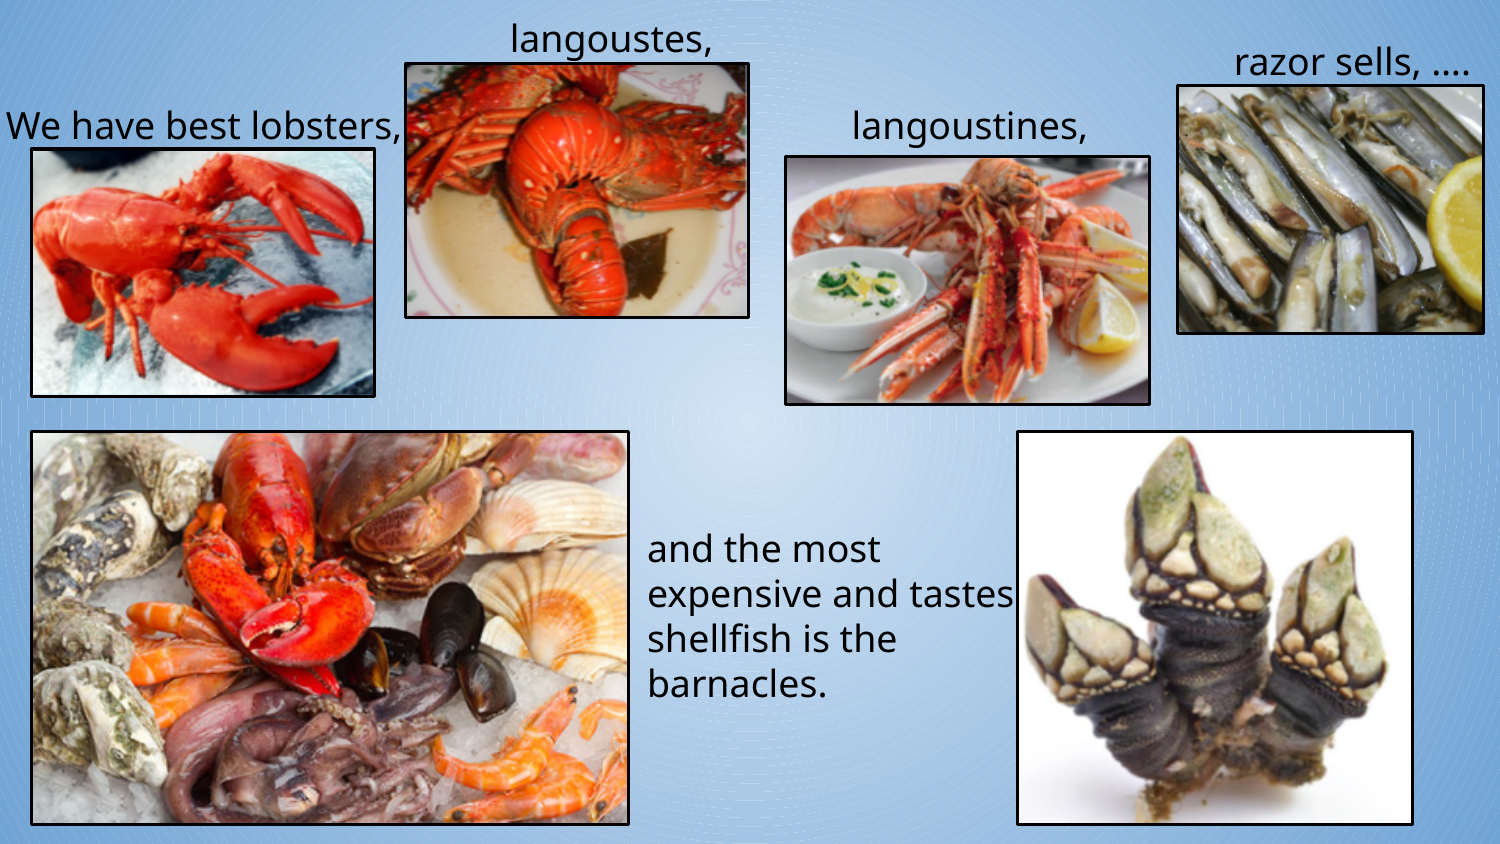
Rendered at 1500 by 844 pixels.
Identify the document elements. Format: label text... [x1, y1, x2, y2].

text_box razor sells, …. [1218, 23, 1495, 87]
picture [786, 158, 1148, 404]
picture [32, 432, 628, 823]
picture [32, 150, 373, 396]
picture [1179, 86, 1483, 332]
text_box langoustes, [494, 0, 742, 62]
picture [406, 64, 747, 316]
text_box and the most expensive and tastes shellfish is the barnacles. [632, 509, 1014, 680]
text_box We have best lobsters, [0, 86, 401, 246]
text_box langoustines, [836, 86, 1113, 151]
picture [1019, 432, 1412, 823]
